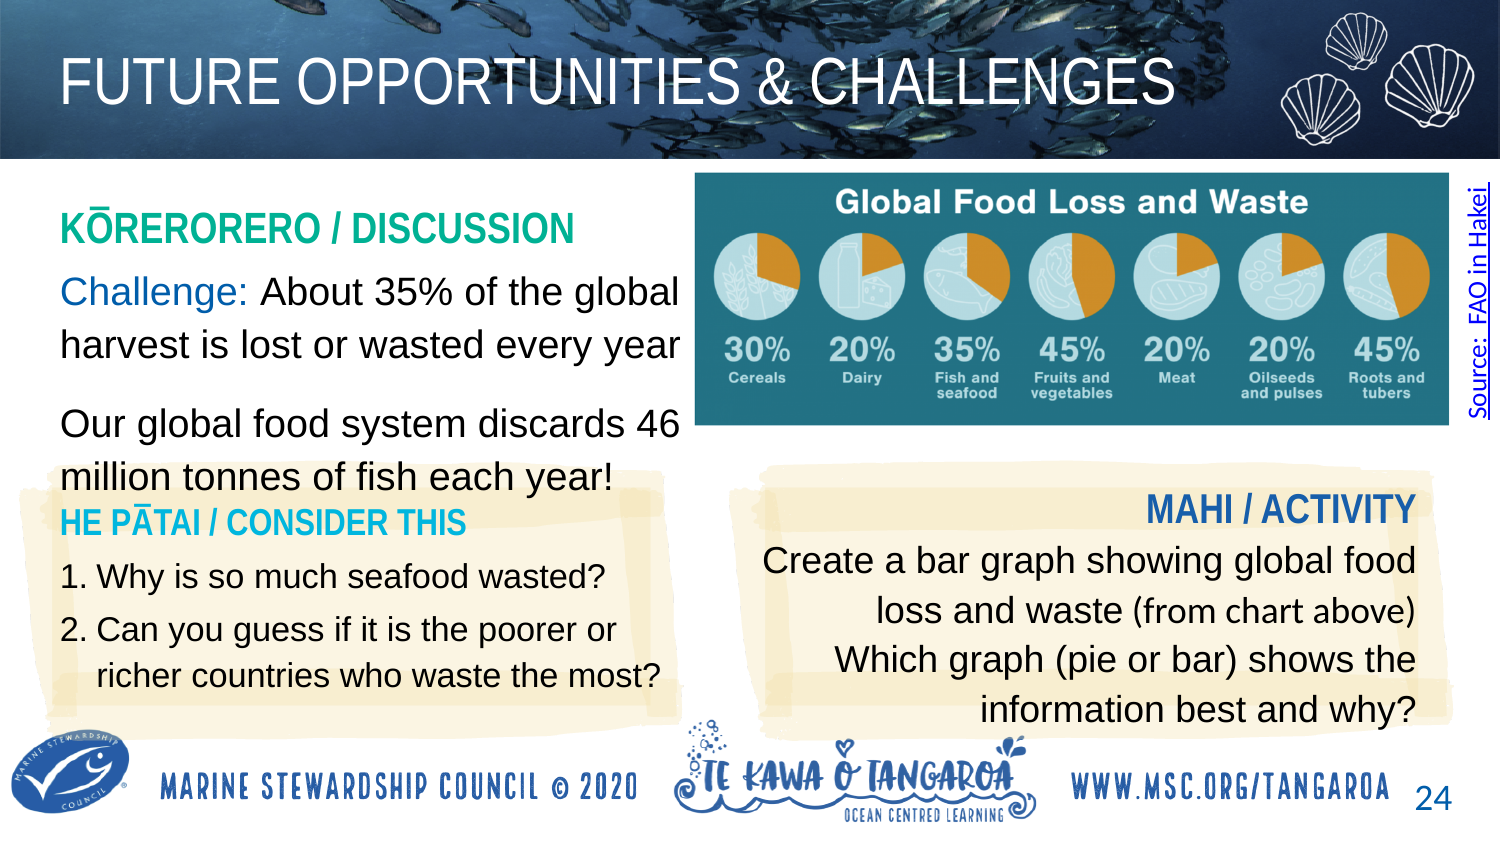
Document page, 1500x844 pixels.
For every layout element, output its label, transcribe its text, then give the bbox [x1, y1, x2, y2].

picture [0, 164, 1482, 835]
text_box KŌRERORERO / DISCUSSION Challenge: About 35% of the global harvest is lost or wasted every year Our global food system discards 46 million tonnes of fish each year! [44, 186, 675, 421]
text_box Source: FAO in Hakei [1464, 166, 1500, 435]
picture [0, 0, 1500, 159]
title FUTURE OPPORTUNITIES & CHALLENGES [44, 15, 1482, 140]
